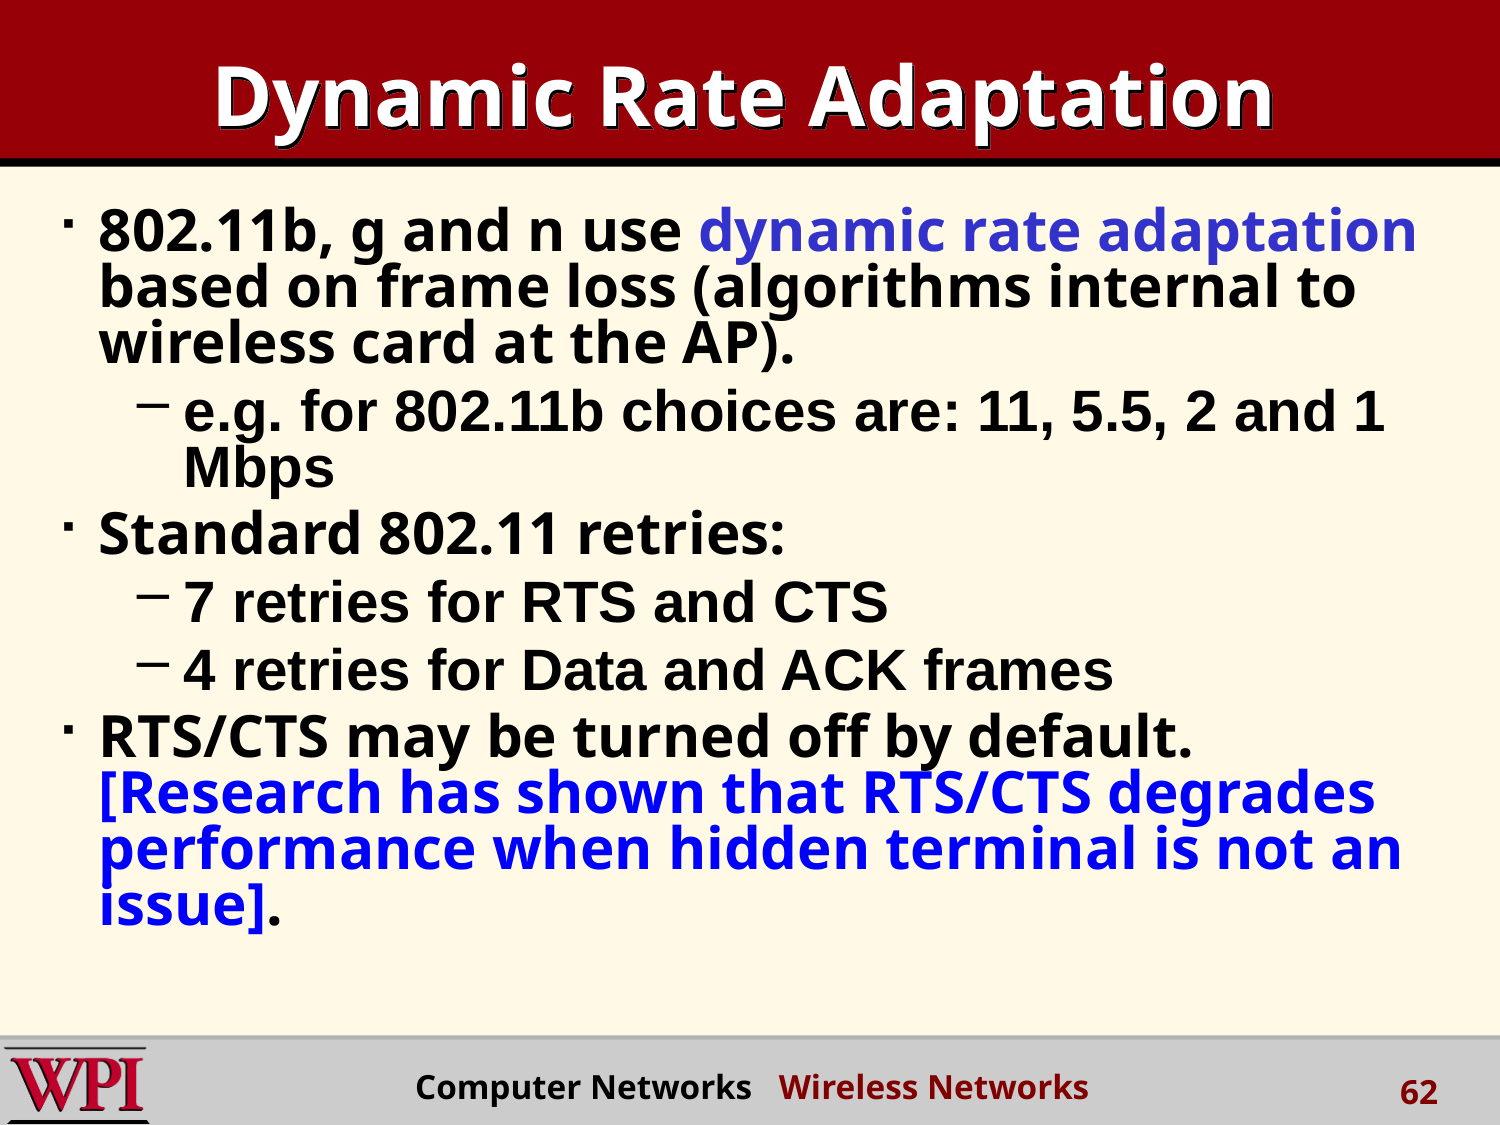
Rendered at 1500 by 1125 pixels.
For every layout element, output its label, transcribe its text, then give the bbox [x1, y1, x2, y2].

picture [0, 1040, 1500, 1125]
list 802.11b, g and n use dynamic rate adaptation based on frame loss (algorithms internal to wireless card at the AP). e.g. for 802.11b choices are: 11, 5.5, 2 and 1 Mbps Standard 802.11 retries: 7 retries for RTS and CTS 4 retries for Data and ACK frames RTS/CTS may be turned off by default. [Research has shown that RTS/CTS degrades performance when hidden terminal is not an issue]. [46, 198, 1441, 980]
footer Computer Networks Wireless Networks [210, 1058, 1304, 1107]
slide_number 62 [1344, 1063, 1495, 1102]
picture [0, 0, 1500, 158]
picture [0, 167, 1500, 1035]
title Dynamic Rate Adaptation [29, 11, 1460, 166]
